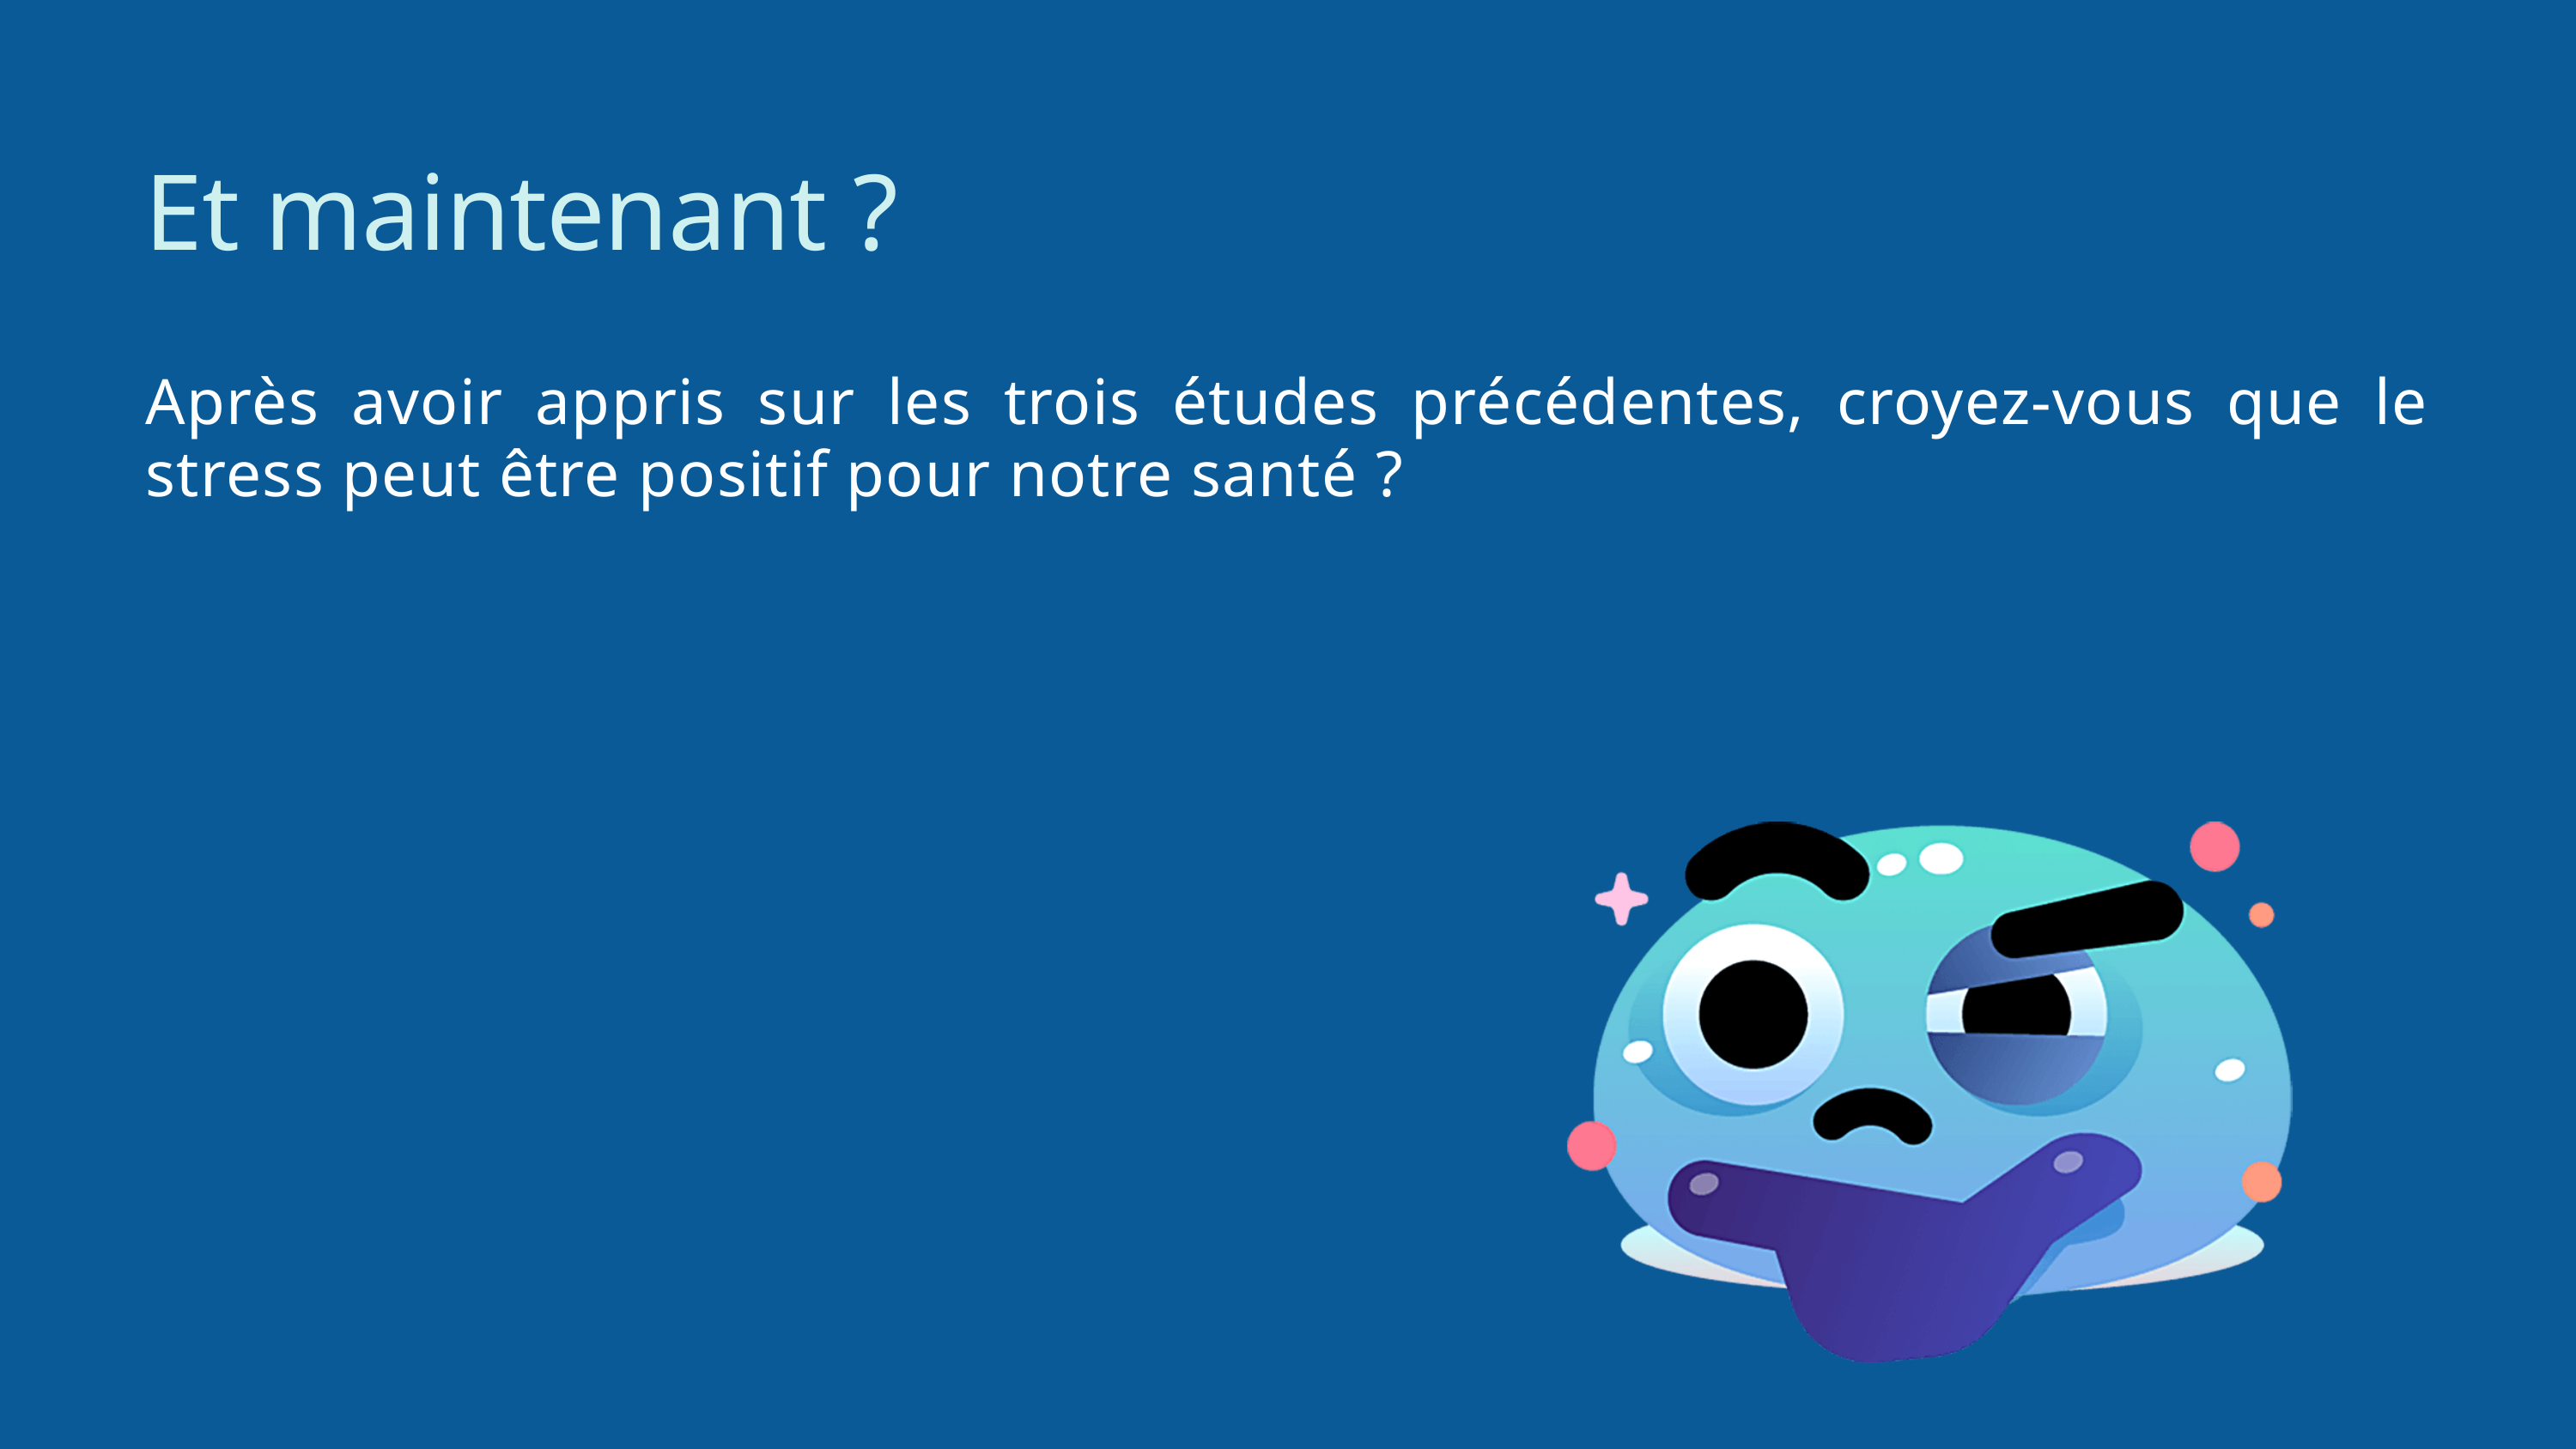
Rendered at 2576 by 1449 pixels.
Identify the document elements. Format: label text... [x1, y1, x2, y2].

picture [1479, 588, 2378, 1449]
text_box Après avoir appris sur les trois études précédentes, croyez-vous que le stress peut être positif pour notre santé ? [145, 365, 2432, 510]
text_box Et maintenant ? [144, 149, 2432, 271]
